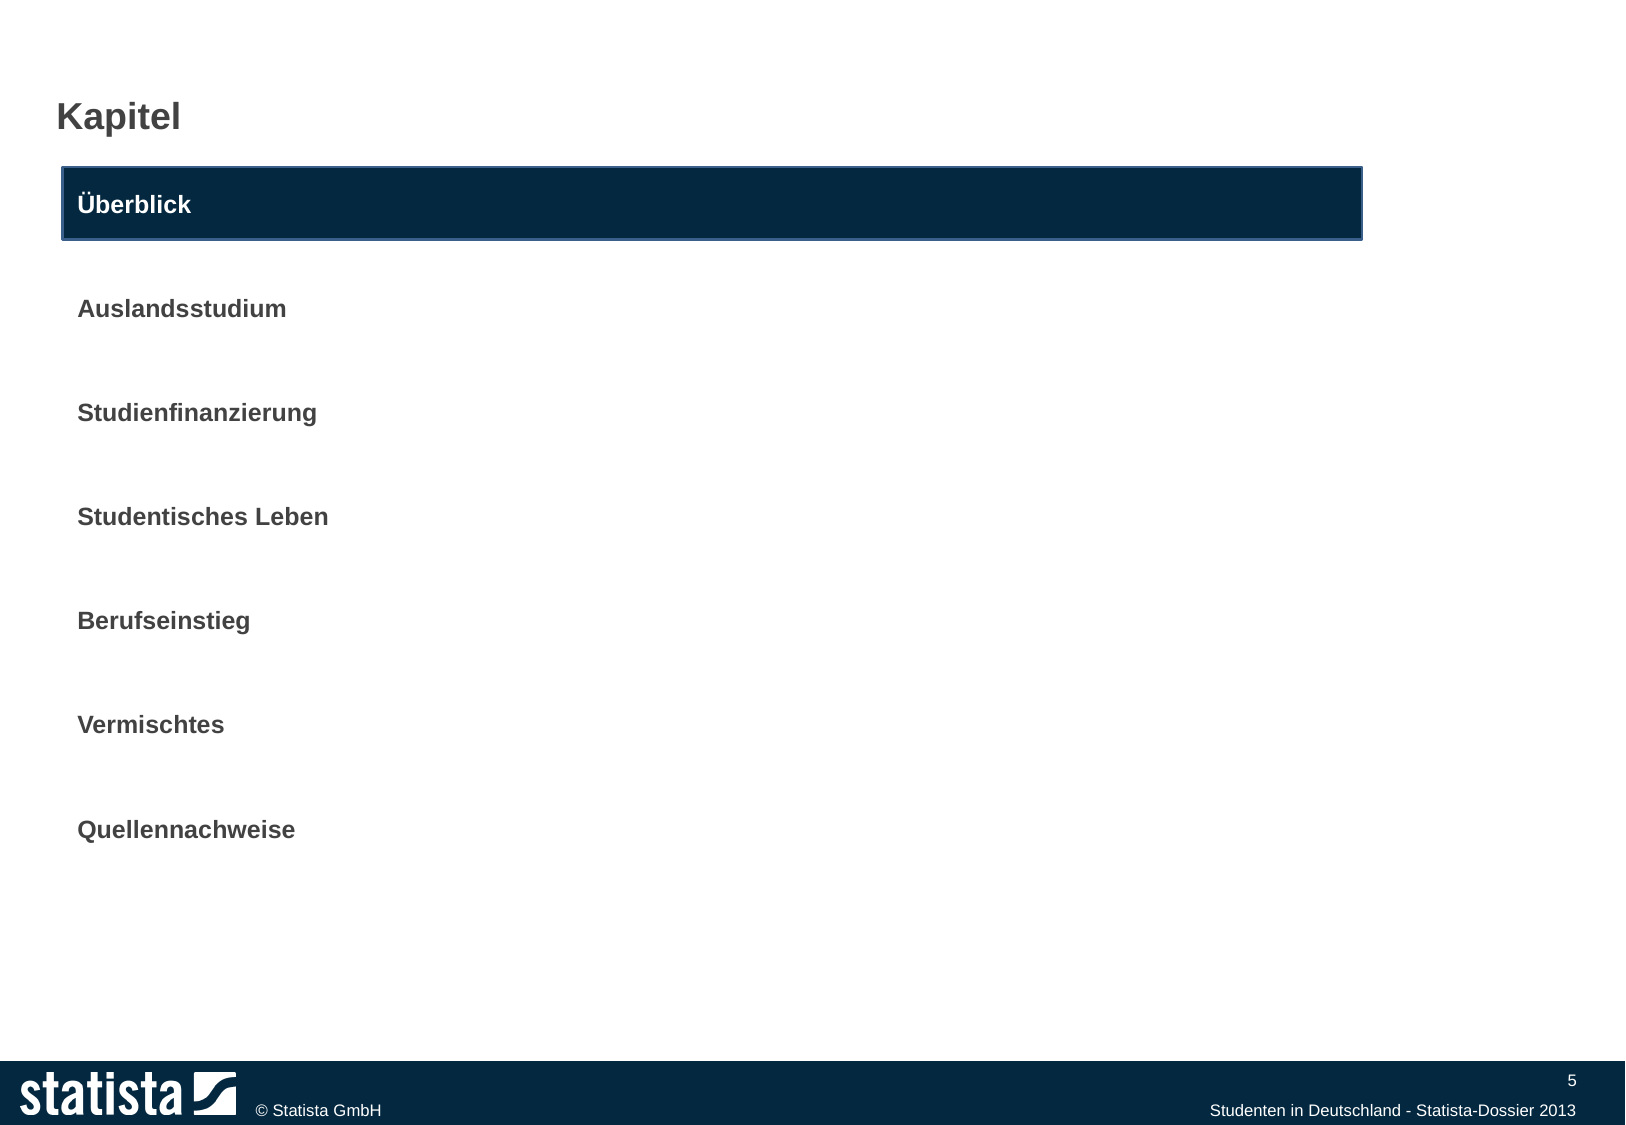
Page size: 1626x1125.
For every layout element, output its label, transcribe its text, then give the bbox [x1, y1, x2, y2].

text_box 5 [1423, 1069, 1594, 1092]
text_box [0, 1060, 1625, 1125]
text_box Quellennachweise [60, 790, 1364, 867]
text_box Studentisches Leben [60, 477, 1364, 554]
text_box © Statista GmbH [238, 1098, 404, 1121]
text_box Studienfinanzierung [60, 373, 1364, 450]
text_box Überblick [60, 165, 1364, 242]
picture [20, 1072, 236, 1115]
text_box Studenten in Deutschland - Statista-Dossier 2013 [965, 1098, 1594, 1121]
text_box Kapitel [40, 60, 1344, 169]
text_box Vermischtes [60, 685, 1364, 762]
text_box Auslandsstudium [60, 269, 1364, 346]
text_box Berufseinstieg [60, 581, 1364, 658]
